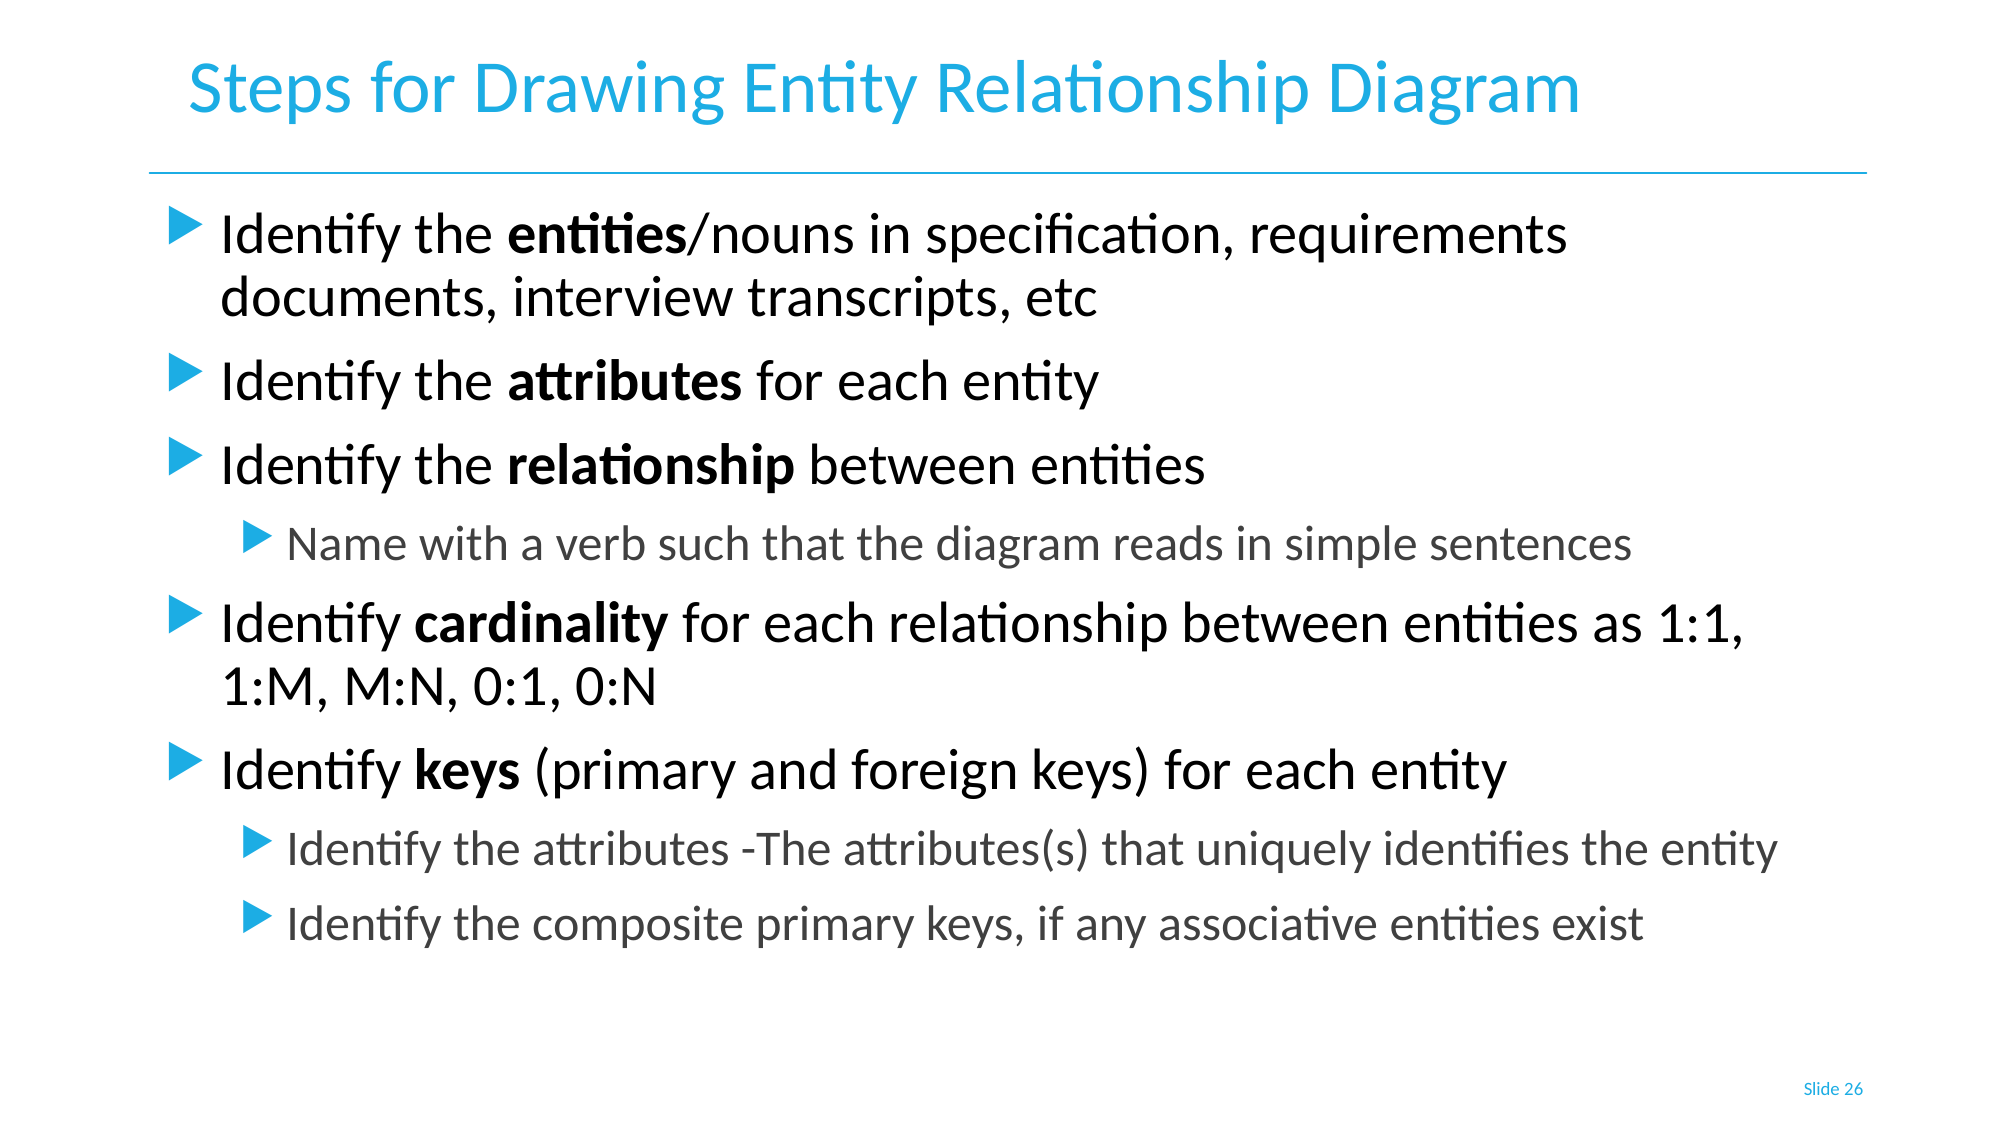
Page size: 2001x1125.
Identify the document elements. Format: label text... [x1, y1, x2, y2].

title Steps for Drawing Entity Relationship Diagram [174, 29, 1733, 196]
slide_number Slide 26 [1740, 1057, 1879, 1118]
list Identify the entities/nouns in specification, requirements documents, interview transcripts, etc Identify the attributes for each entity Identify the relationship between entities Name with a verb such that the diagram reads in simple sentences Identify cardinality for each relationship between entities as 1:1, 1:M, M:N, 0:1, 0:N Identify keys (primary and foreign keys) for each entity Identify the attributes -The attributes(s) that uniquely identifies the entity Identify the composite primary keys, if any associative entities exist [149, 196, 1875, 1035]
